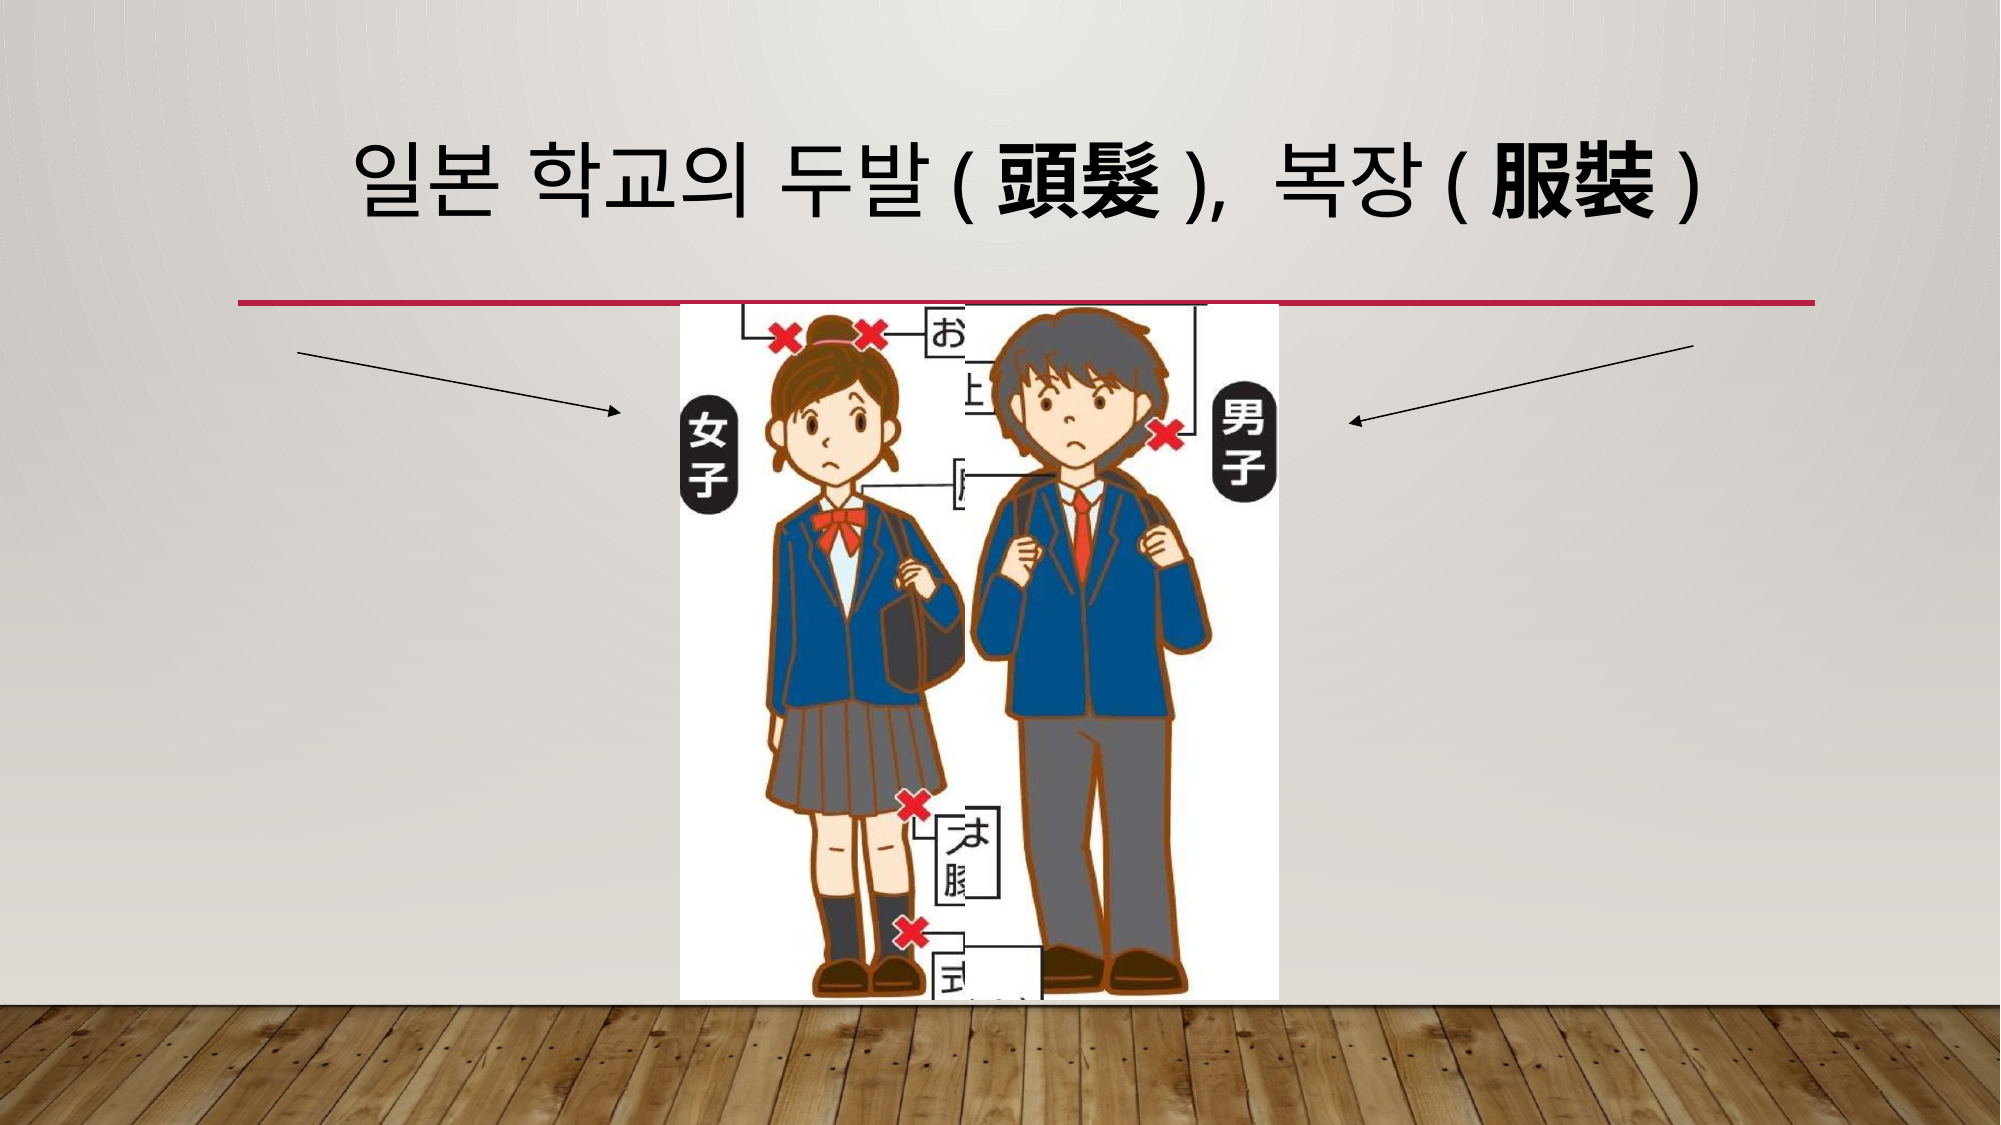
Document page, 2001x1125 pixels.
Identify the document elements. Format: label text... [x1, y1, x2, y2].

picture [965, 303, 1280, 1000]
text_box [297, 352, 622, 414]
title 일본 학교의 두발(頭髮), 복장(服裝) [238, 131, 1814, 305]
picture [0, 1005, 2000, 1125]
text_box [1348, 345, 1694, 424]
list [679, 303, 965, 1000]
